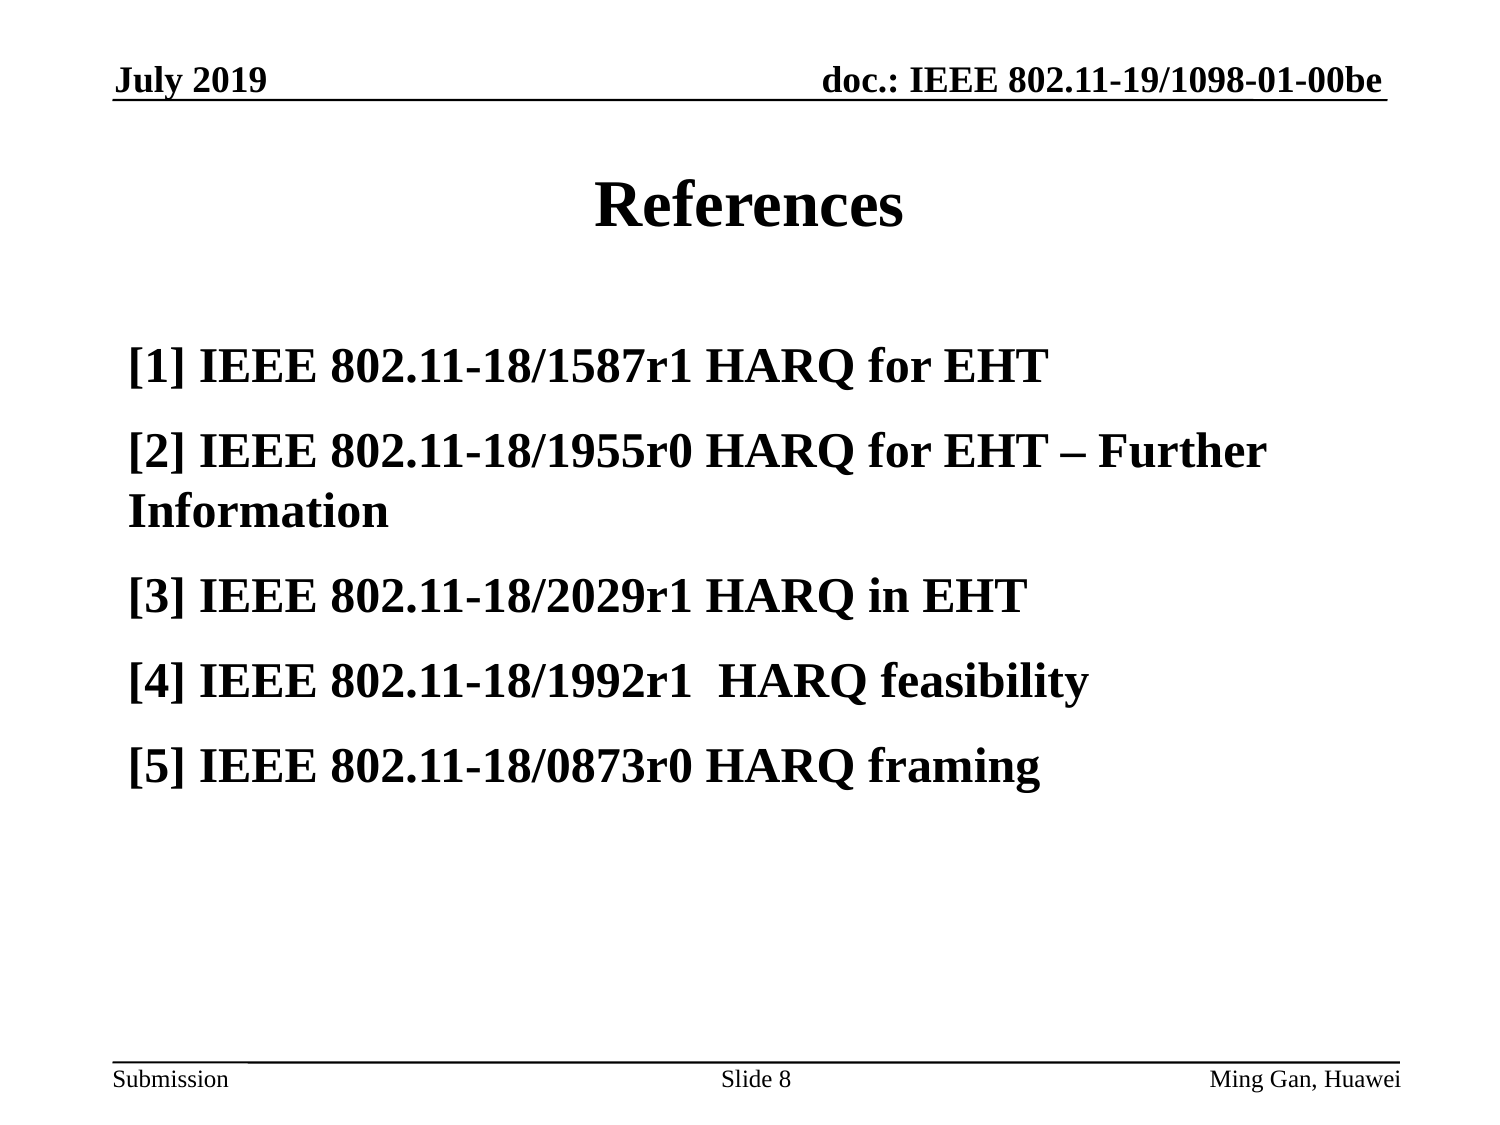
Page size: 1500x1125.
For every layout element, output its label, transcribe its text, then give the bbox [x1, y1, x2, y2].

title References [112, 112, 1388, 288]
slide_number Slide 8 [712, 1061, 800, 1093]
footer Ming Gan, Huawei [1206, 1061, 1402, 1093]
list [1] IEEE 802.11-18/1587r1 HARQ for EHT [2] IEEE 802.11-18/1955r0 HARQ for EHT – Further Information [3] IEEE 802.11-18/2029r1 HARQ in EHT [4] IEEE 802.11-18/1992r1 HARQ feasibility [5] IEEE 802.11-18/0873r0 HARQ framing [112, 324, 1388, 1001]
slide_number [114, 54, 270, 101]
